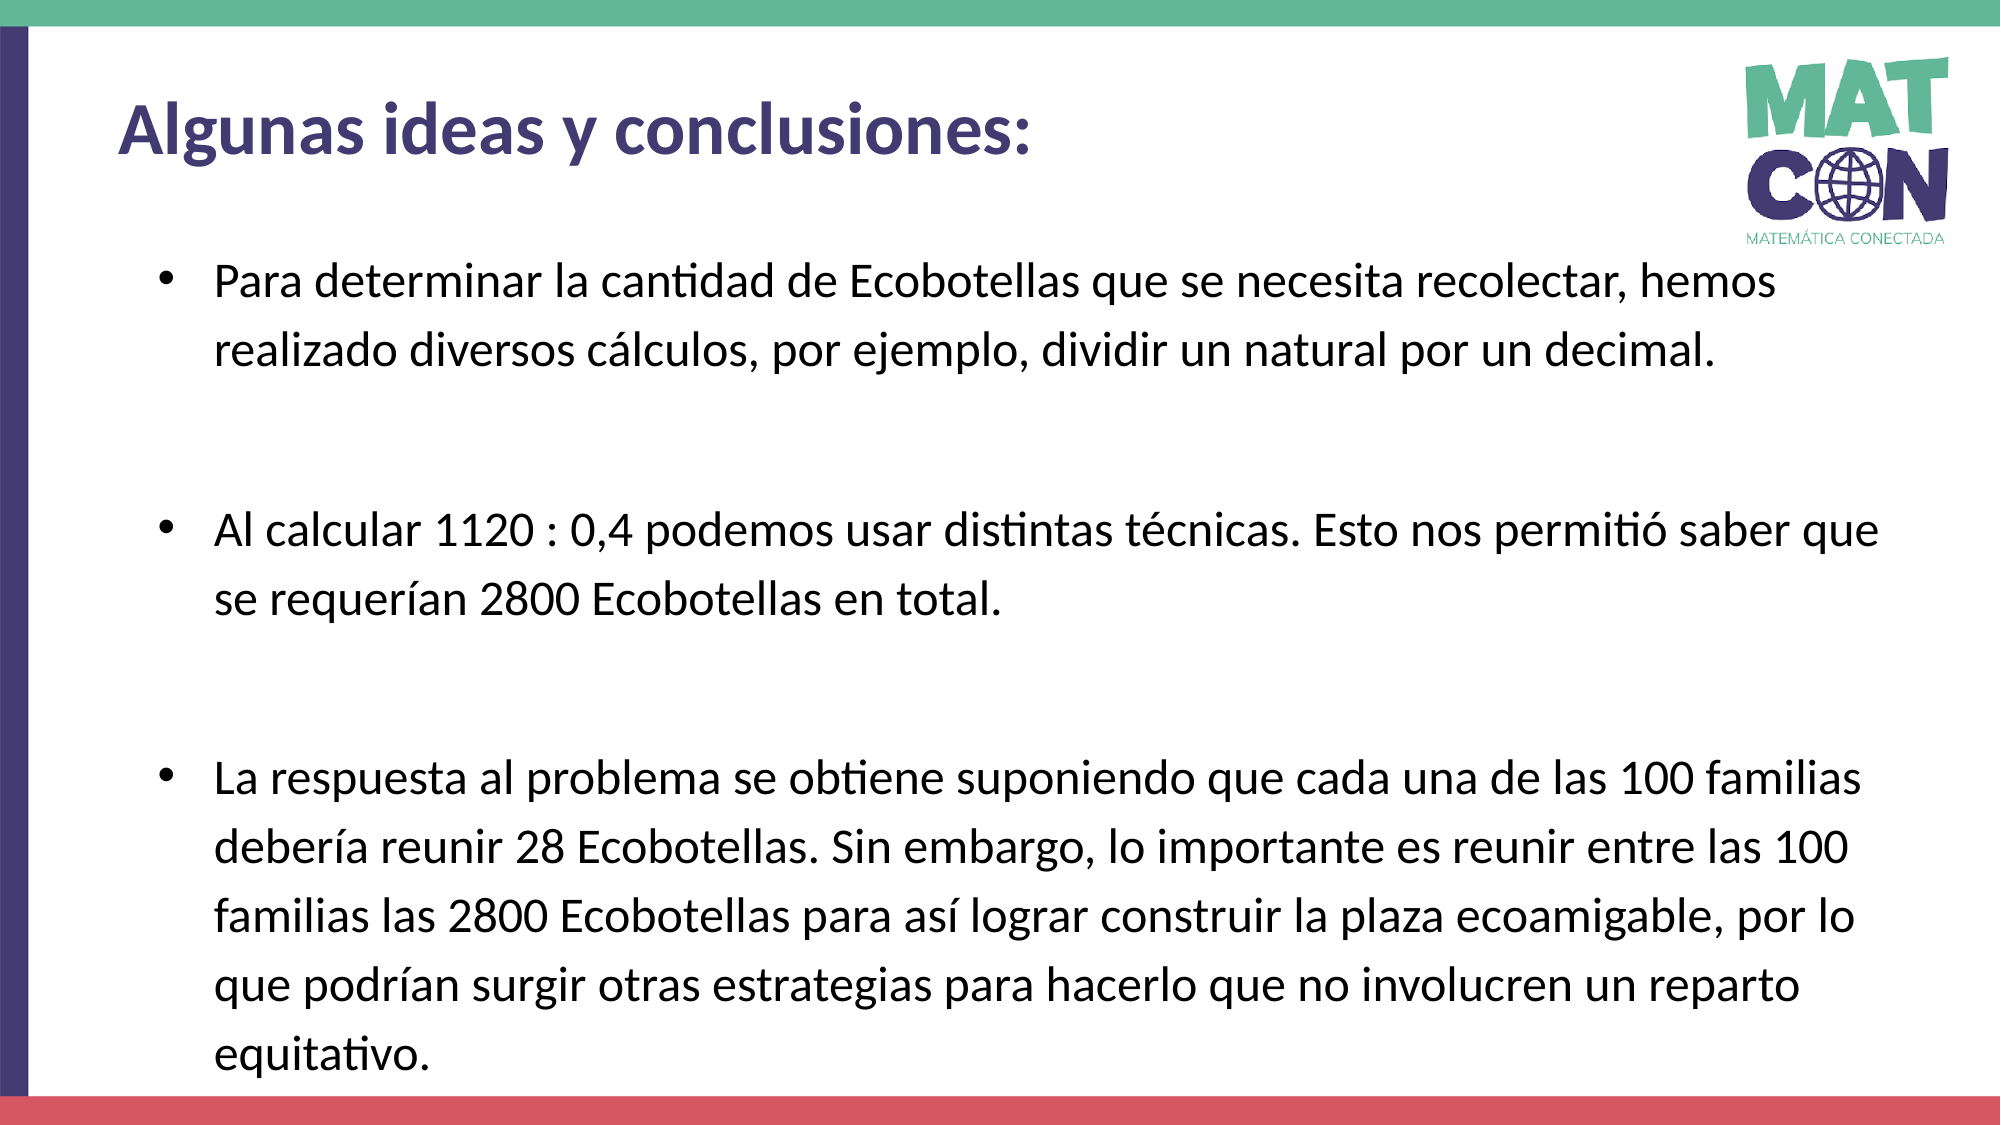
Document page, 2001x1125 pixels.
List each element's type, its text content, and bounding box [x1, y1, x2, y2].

text_box Algunas ideas y conclusiones: [103, 71, 1444, 177]
text_box Para determinar la cantidad de Ecobotellas que se necesita recolectar, hemos realizado diversos cálculos, por ejemplo, dividir un natural por un decimal. Al calcular 1120 : 0,4 podemos usar distintas técnicas. Esto nos permitió saber que se requerían 2800 Ecobotellas en total. La respuesta al problema se obtiene suponiendo que cada una de las 100 familias debería reunir 28 Ecobotellas. Sin embargo, lo importante es reunir entre las 100 familias las 2800 Ecobotellas para así lograr construir la plaza ecoamigable, por lo que podrían surgir otras estrategias para hacerlo que no involucren un reparto equitativo. [55, 223, 1945, 1017]
picture [0, 0, 2000, 1125]
